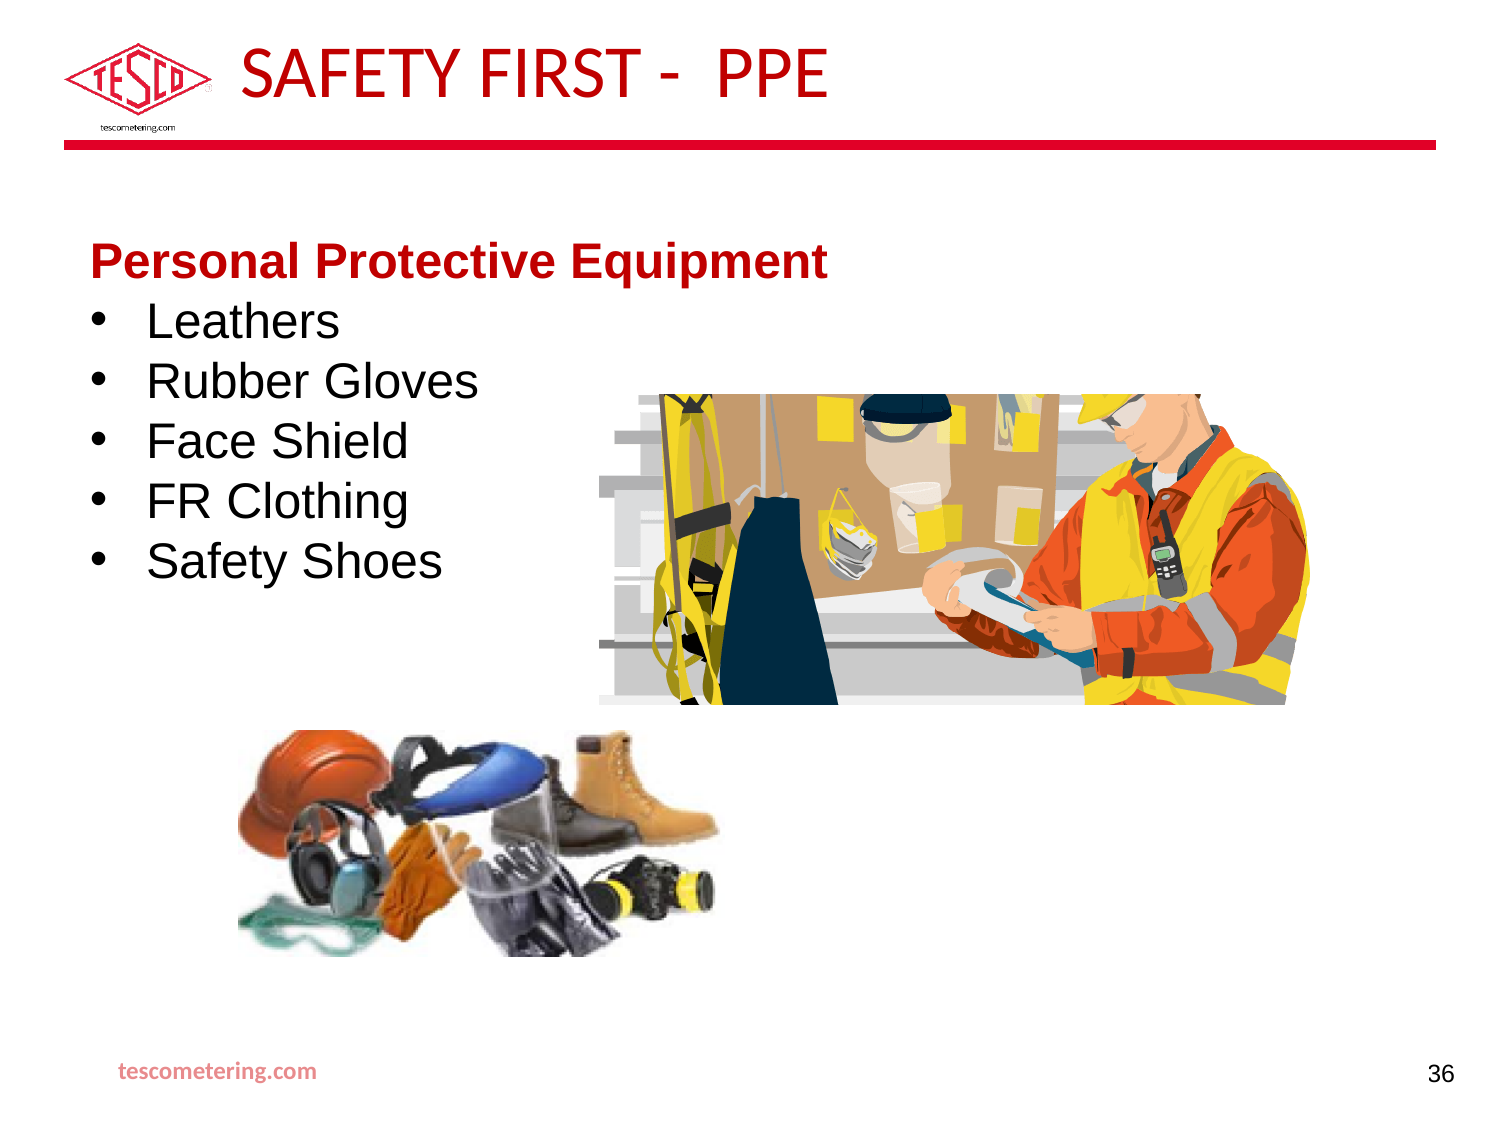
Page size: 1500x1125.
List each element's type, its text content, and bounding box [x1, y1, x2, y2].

title Safety First - PPE [225, 62, 1433, 174]
picture [562, 394, 1336, 705]
picture [64, 43, 212, 133]
picture [238, 730, 725, 957]
footer tescometering.com [103, 1039, 610, 1100]
text_box Personal Protective Equipment Leathers Rubber Gloves Face Shield FR Clothing Safety Shoes [75, 220, 1375, 644]
